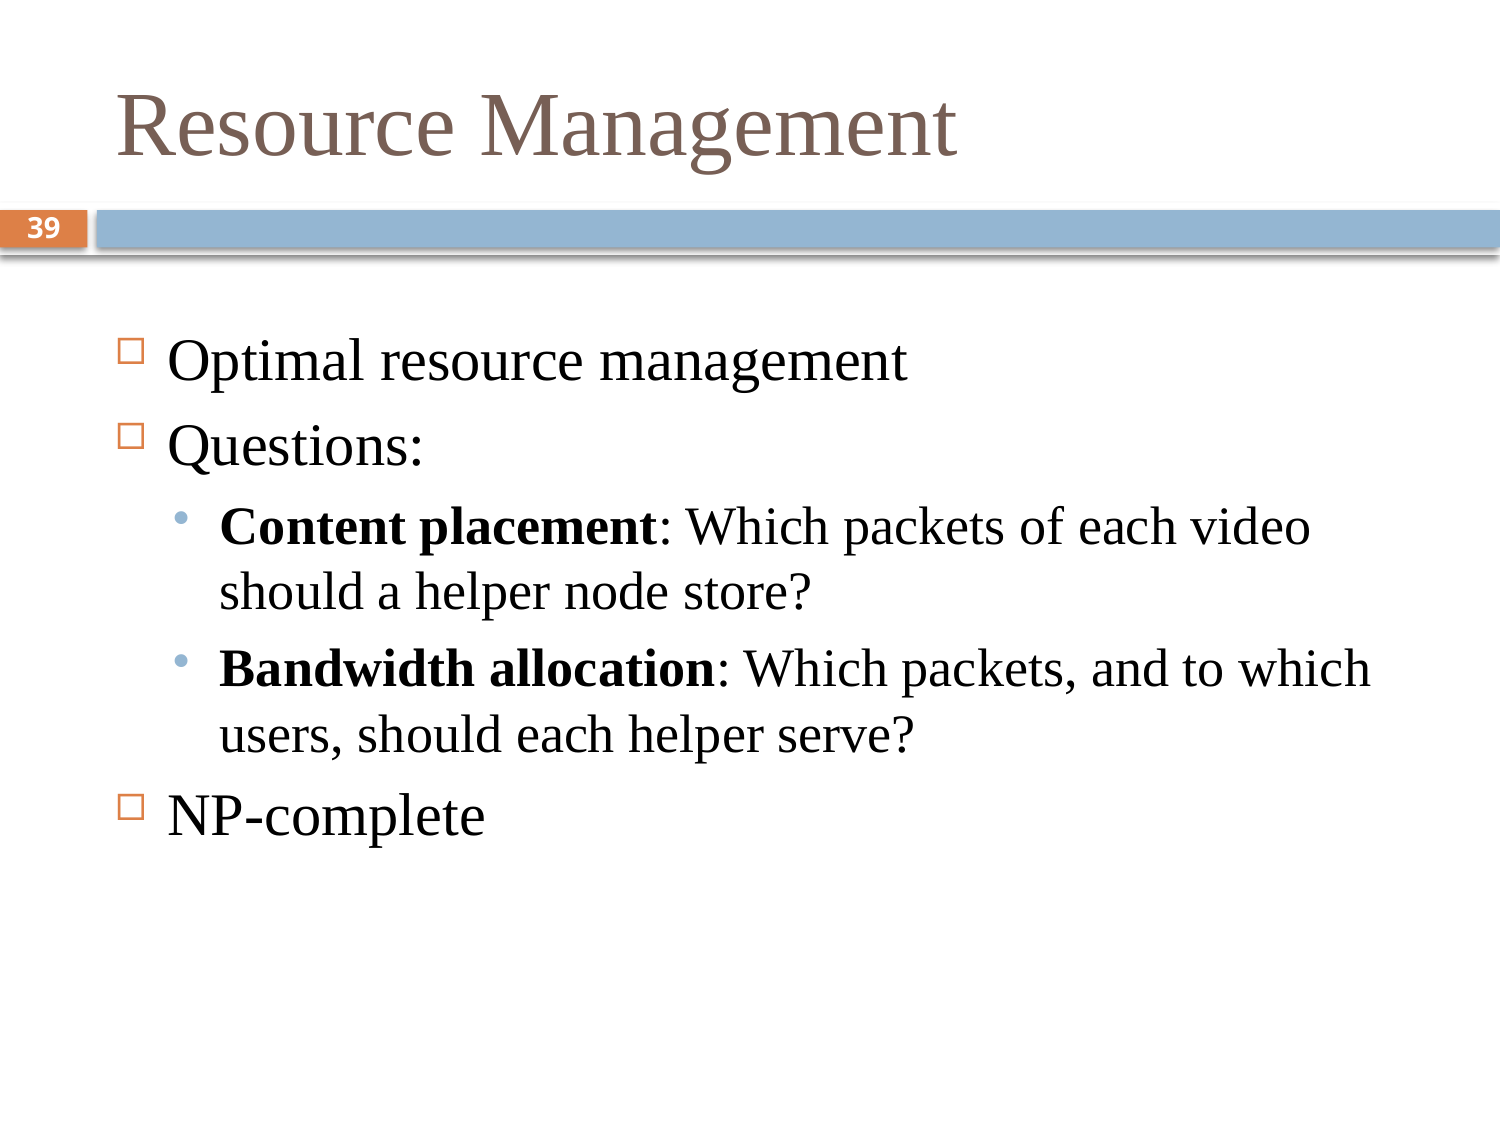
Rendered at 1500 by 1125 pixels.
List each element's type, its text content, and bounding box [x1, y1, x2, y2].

list Optimal resource management Questions: Content placement: Which packets of each video should a helper node store? Bandwidth allocation: Which packets, and to which users, should each helper serve? NP-complete [99, 312, 1462, 1088]
title Resource Management [100, 37, 1438, 200]
slide_number 39 [0, 208, 88, 249]
